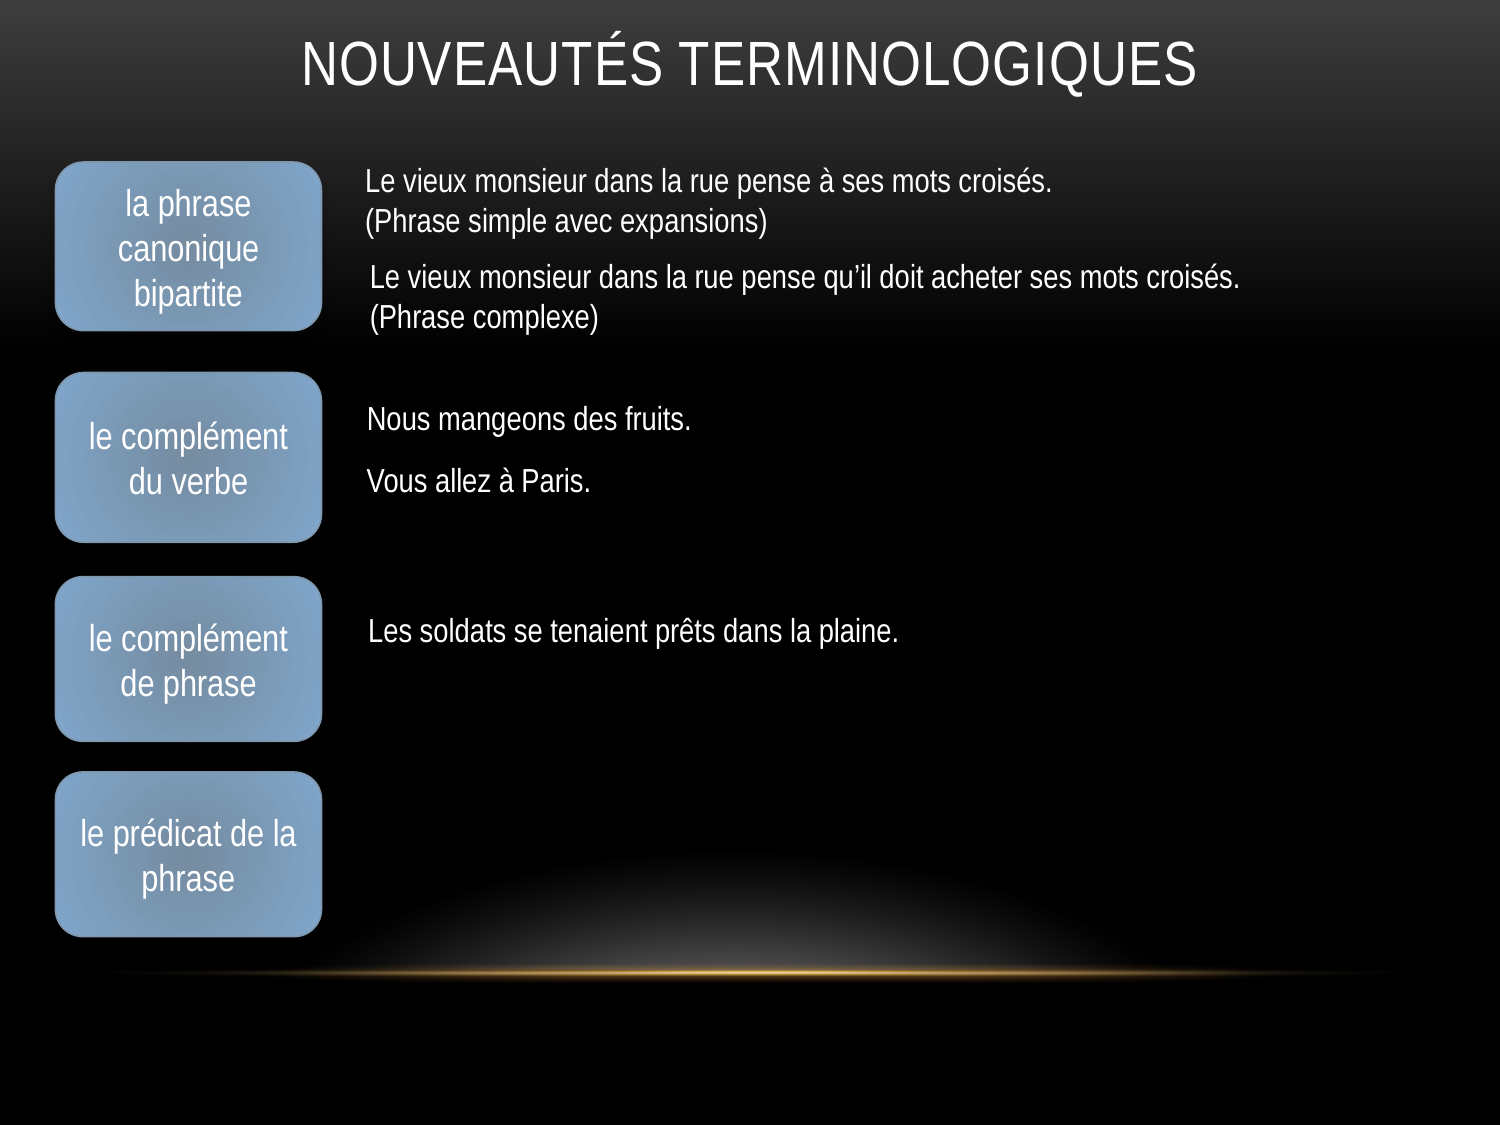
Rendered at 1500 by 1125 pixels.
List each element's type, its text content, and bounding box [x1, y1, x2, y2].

text_box Vous allez à Paris. [351, 451, 607, 507]
text_box Le vieux monsieur dans la rue pense à ses mots croisés. (Phrase simple avec expansions) [350, 152, 1400, 247]
text_box Le vieux monsieur dans la rue pense qu’il doit acheter ses mots croisés. (Phrase complexe) [355, 248, 1257, 343]
text_box la phrase canonique bipartite [54, 161, 323, 332]
text_box Nous mangeons des fruits. [352, 389, 708, 445]
title Nouveautés terminologiques [99, 7, 1400, 106]
text_box le prédicat de la phrase [54, 771, 323, 938]
picture [0, 0, 1500, 1125]
text_box Les soldats se tenaient prêts dans la plaine. [353, 601, 915, 657]
text_box le complément de phrase [54, 575, 323, 743]
text_box le complément du verbe [54, 371, 323, 544]
